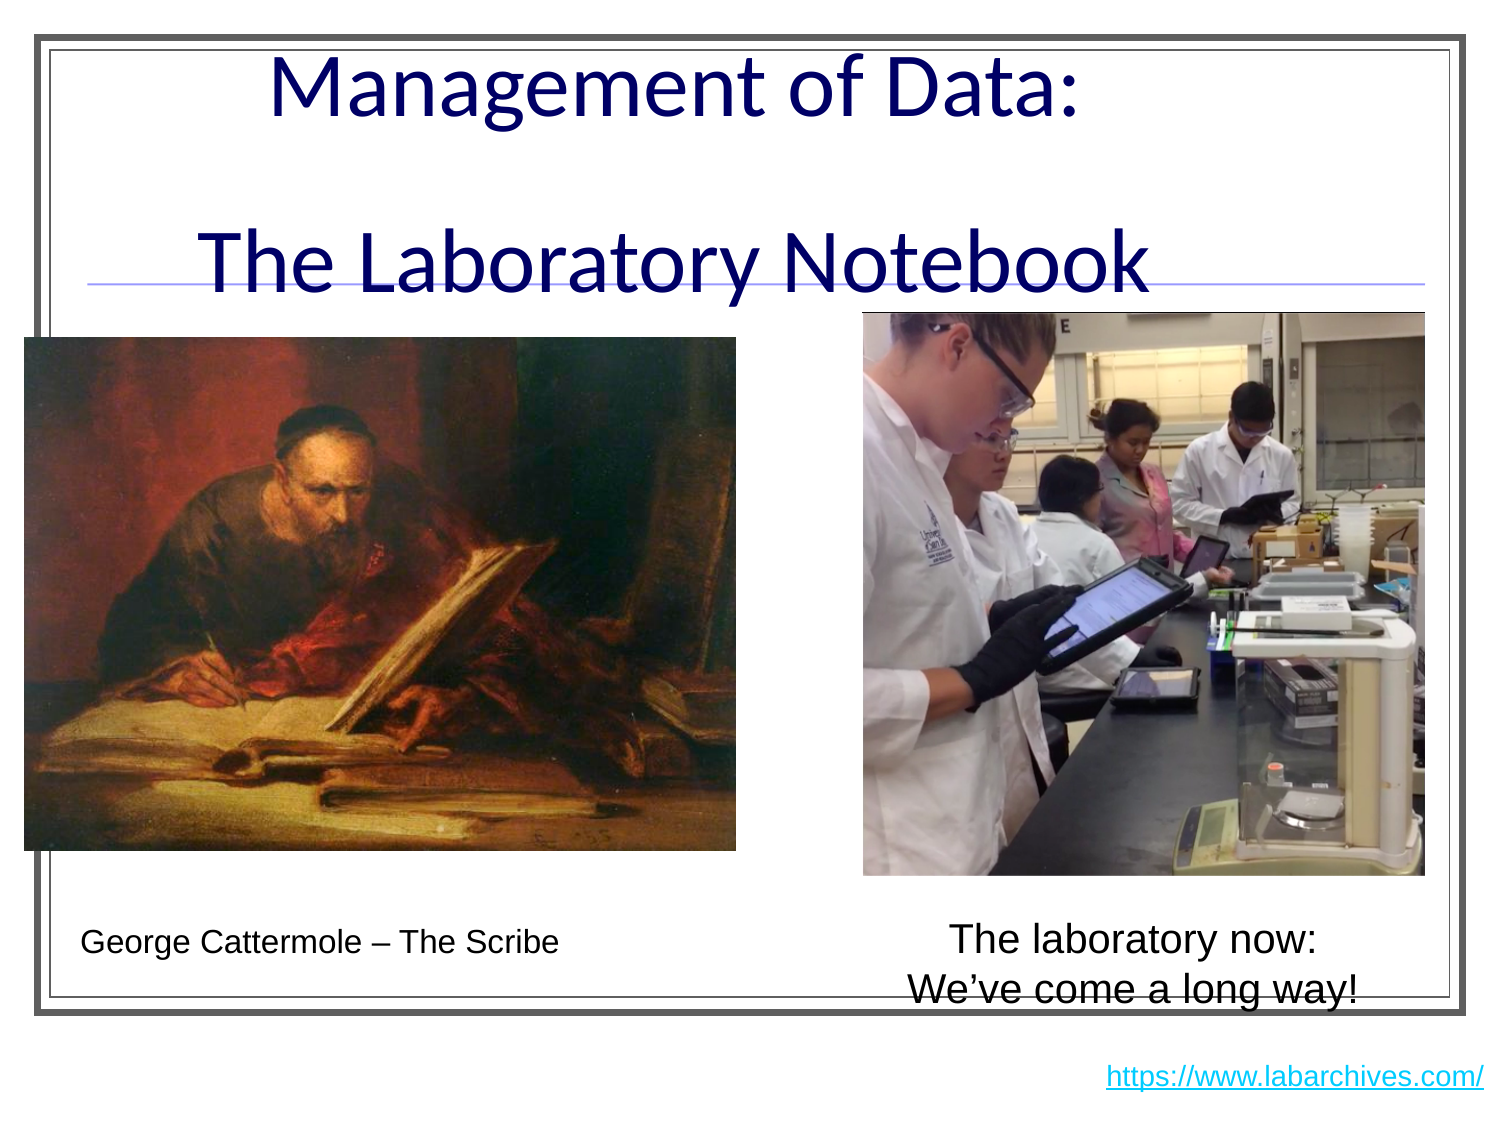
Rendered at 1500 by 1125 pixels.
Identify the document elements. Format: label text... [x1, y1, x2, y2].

text_box https://www.labarchives.com/ [1091, 1049, 1500, 1100]
text_box The laboratory now: We’ve come a long way! [892, 904, 1374, 1020]
text_box Management of Data: The Laboratory Notebook [0, 117, 1376, 318]
picture [862, 312, 1426, 876]
picture [24, 337, 736, 851]
text_box George Cattermole – The Scribe [65, 912, 576, 968]
